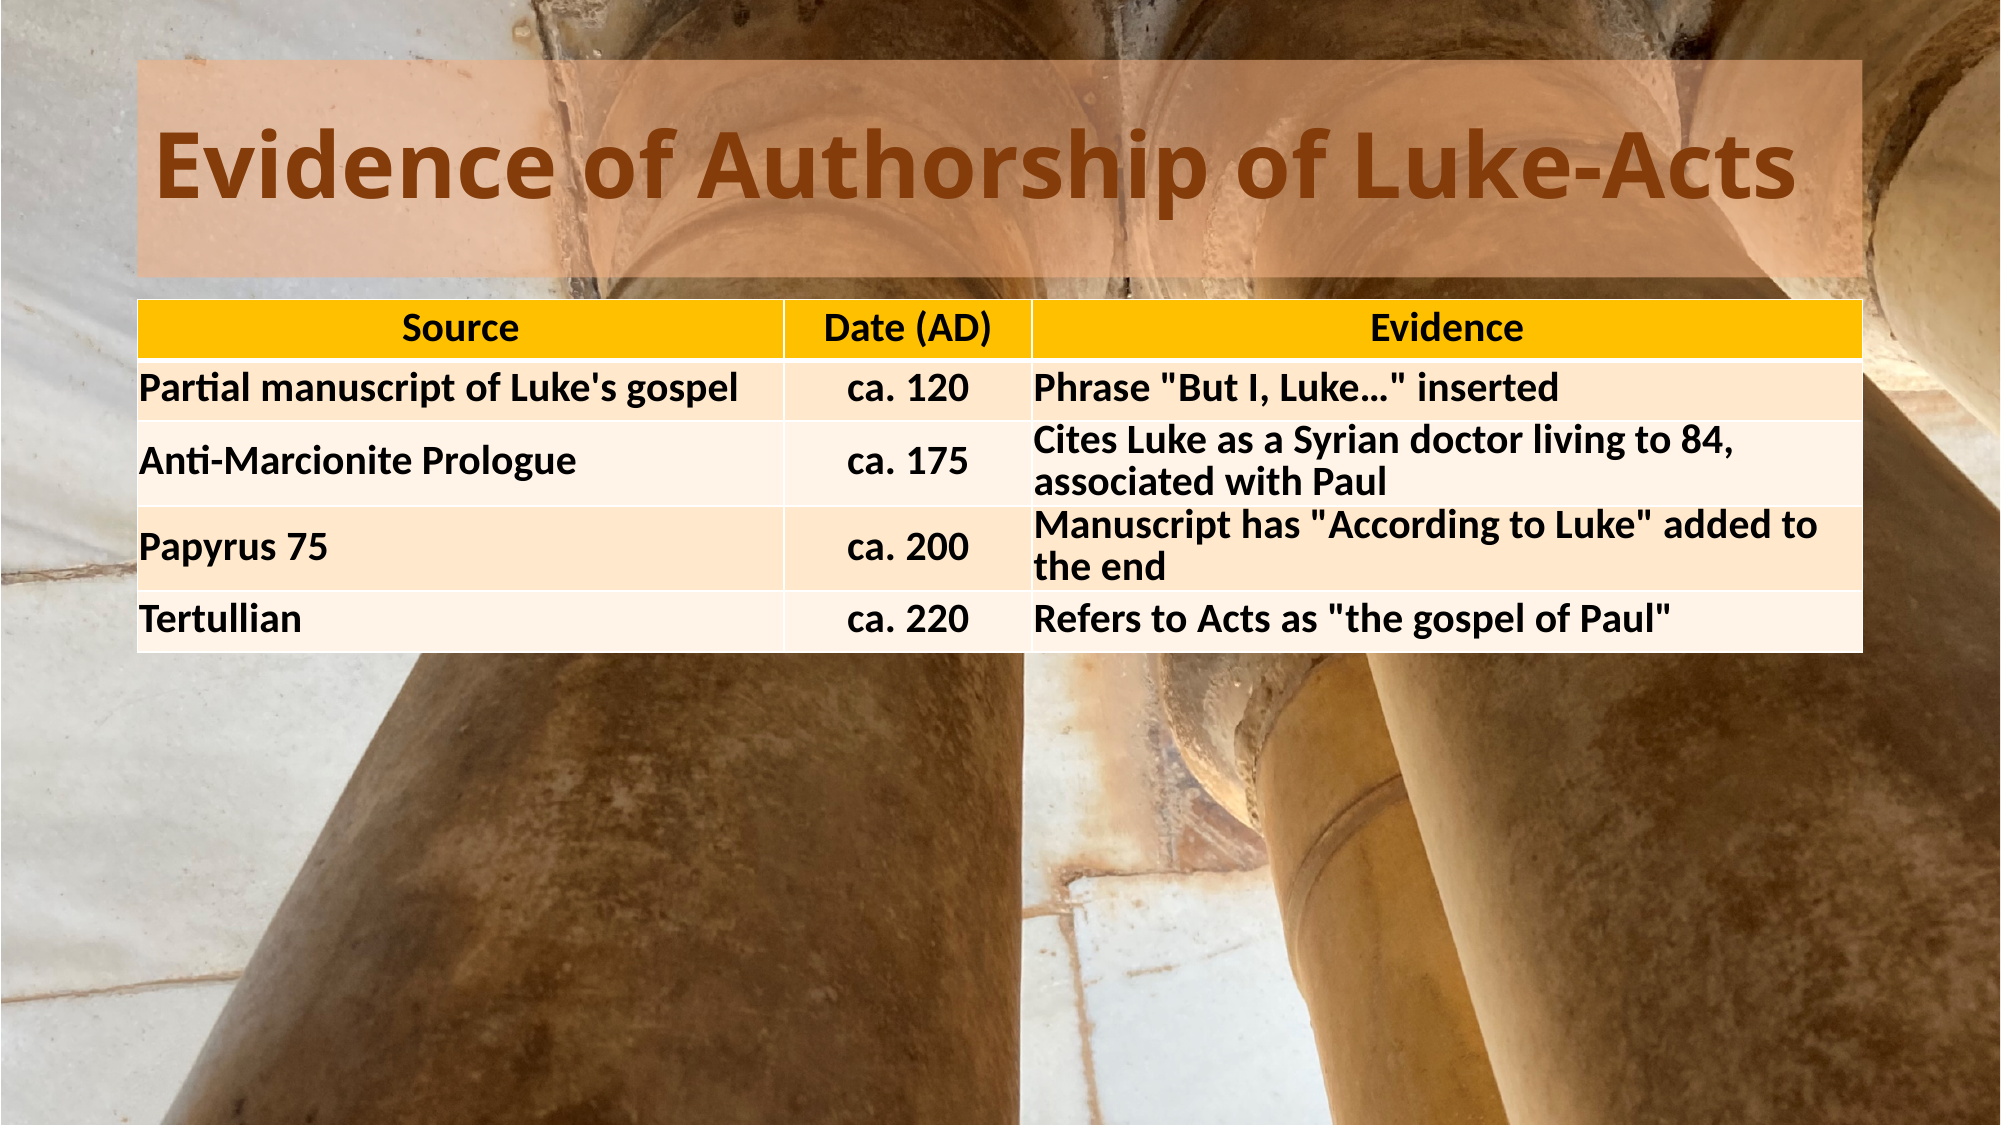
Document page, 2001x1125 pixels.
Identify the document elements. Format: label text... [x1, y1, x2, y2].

table_cell Tertullian [138, 592, 783, 651]
table_header Source [138, 300, 783, 358]
table_cell ca. 220 [785, 592, 1031, 651]
table_cell Refers to Acts as "the gospel of Paul" [1033, 592, 1862, 651]
table_header Date (AD) [785, 300, 1031, 358]
table_cell Papyrus 75 [138, 507, 783, 590]
table_cell Phrase "But I, Luke…" inserted [1033, 363, 1862, 420]
table_cell ca. 200 [785, 507, 1031, 590]
table_cell Manuscript has "According to Luke" added to the end [1033, 507, 1862, 590]
table_header Evidence [1033, 300, 1862, 358]
table_cell ca. 120 [785, 363, 1031, 420]
table_cell ca. 175 [785, 422, 1031, 505]
table_cell Cites Luke as a Syrian doctor living to 84, associated with Paul [1033, 422, 1862, 505]
table_cell Anti-Marcionite Prologue [138, 422, 783, 505]
picture [3, 0, 1998, 1125]
table_cell Partial manuscript of Luke's gospel [138, 363, 783, 420]
title Evidence of Authorship of Luke-Acts [137, 59, 1863, 278]
